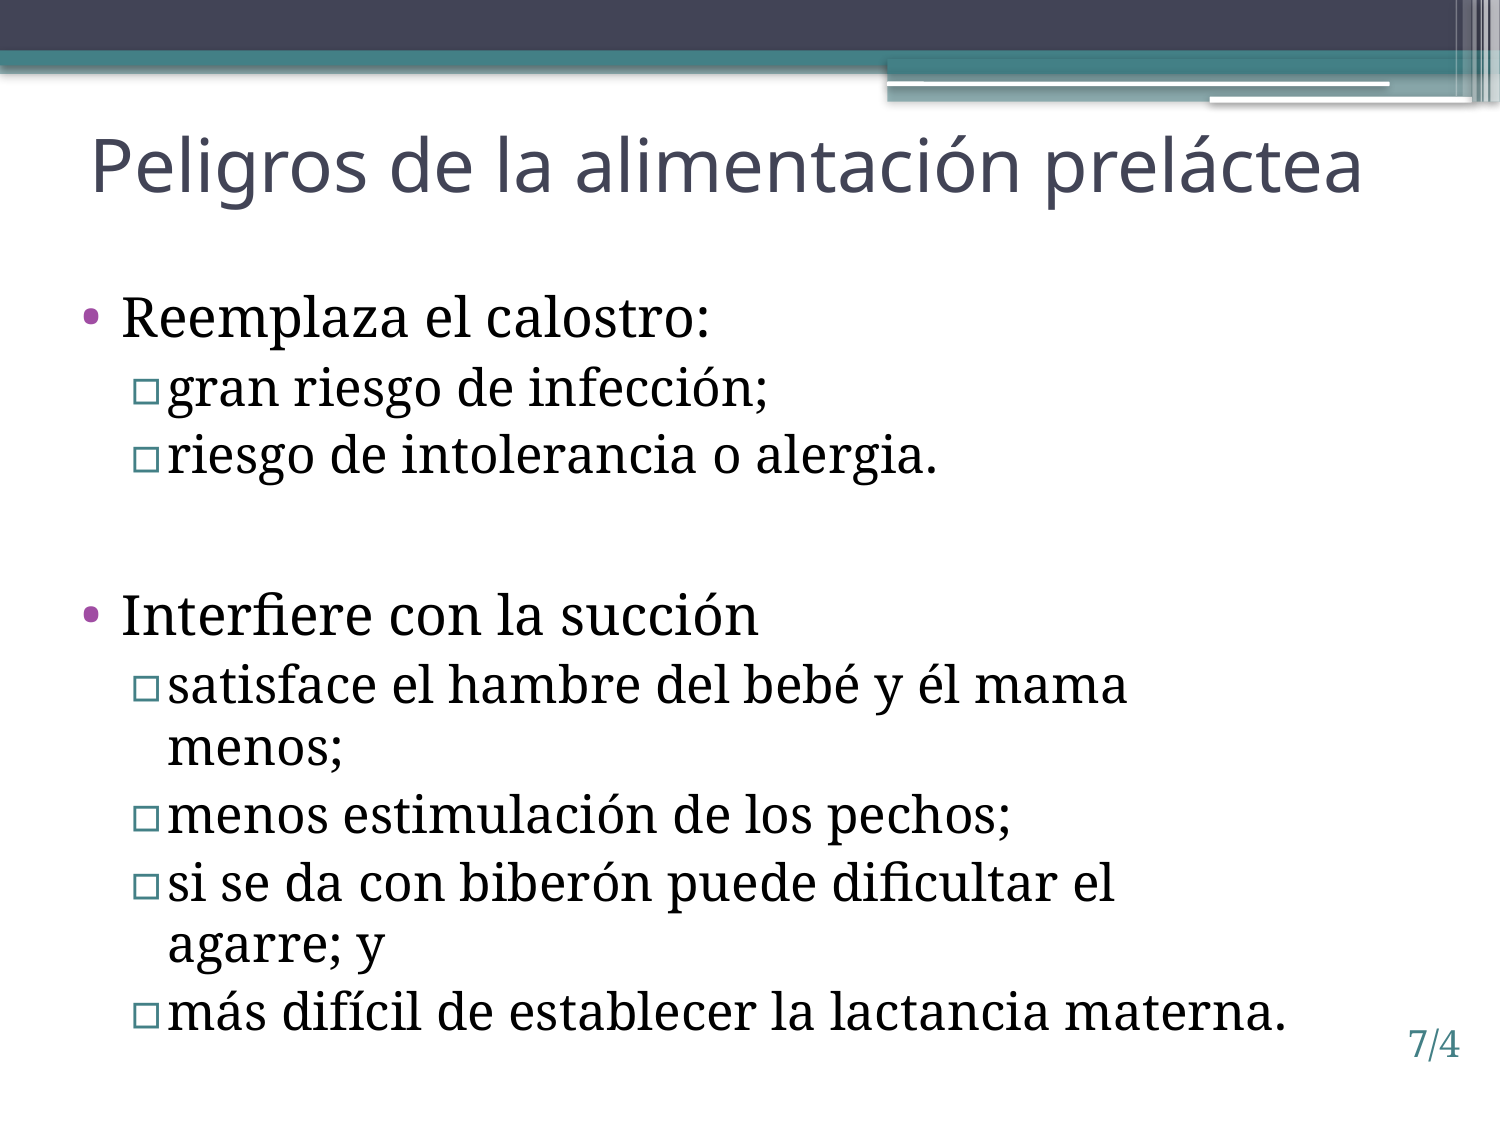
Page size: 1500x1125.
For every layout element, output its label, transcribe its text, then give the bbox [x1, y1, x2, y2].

title Peligros de la alimentación preláctea [75, 75, 1425, 250]
footer 7/4 [1262, 1012, 1475, 1088]
list Reemplaza el calostro: gran riesgo de infección; riesgo de intolerancia o alergia. Interfiere con la succión satisface el hambre del bebé y él mama menos; menos estimulación de los pechos; si se da con biberón puede dificultar el agarre; y más difícil de establecer la lactancia materna. [50, 275, 1313, 1063]
